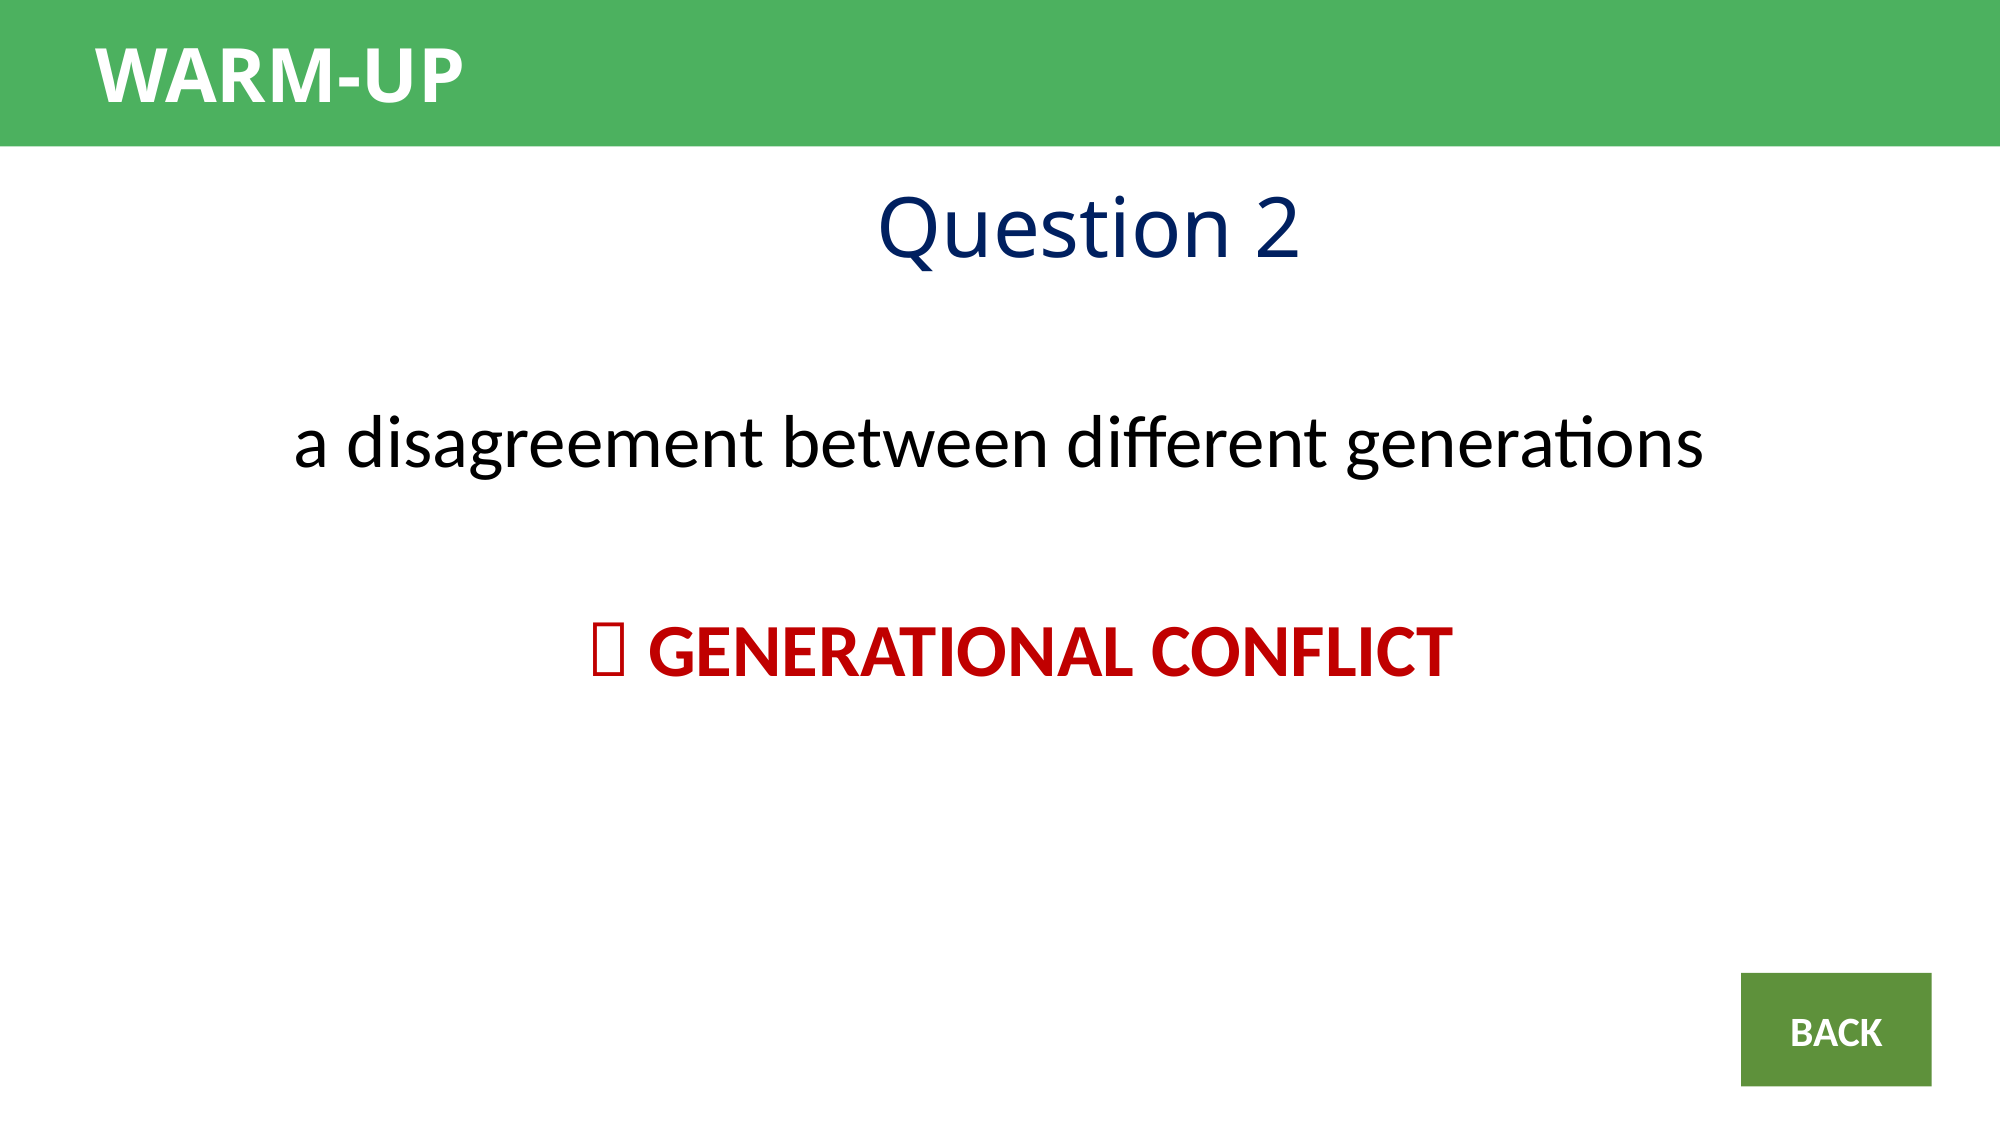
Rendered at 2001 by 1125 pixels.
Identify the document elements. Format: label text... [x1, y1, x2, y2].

text_box Question 2 [384, 167, 1796, 282]
text_box  GENERATIONAL CONFLICT [571, 593, 1470, 699]
text_box BACK [1740, 972, 1933, 1087]
text_box a disagreement between different generations [279, 385, 1958, 491]
text_box WARM-UP [81, 20, 831, 125]
text_box [0, 0, 2000, 147]
